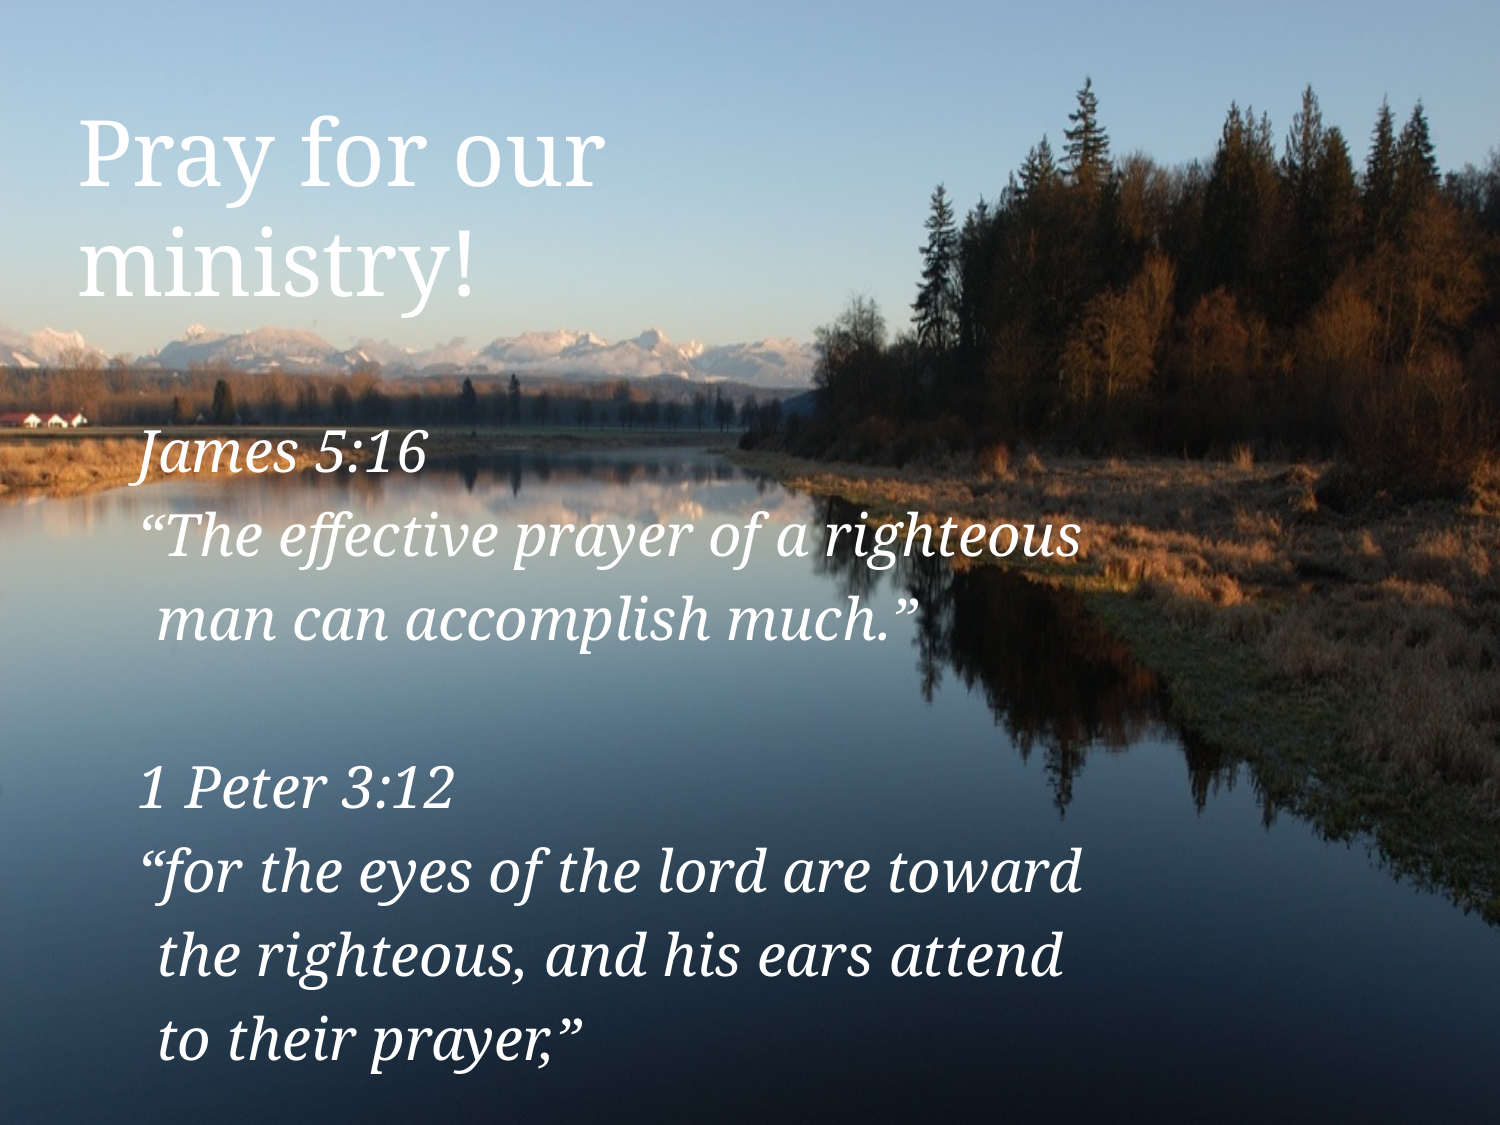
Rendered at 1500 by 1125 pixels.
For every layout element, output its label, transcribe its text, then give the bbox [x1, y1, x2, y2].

text_box James 5:16 “The effective prayer of a righteous man can accomplish much.” 1 Peter 3:12 “for the eyes of the lord are toward the righteous, and his ears attend to their prayer,” [137, 399, 1088, 1100]
text_box Pray for our ministry! [62, 87, 975, 323]
picture [0, 0, 1500, 1125]
